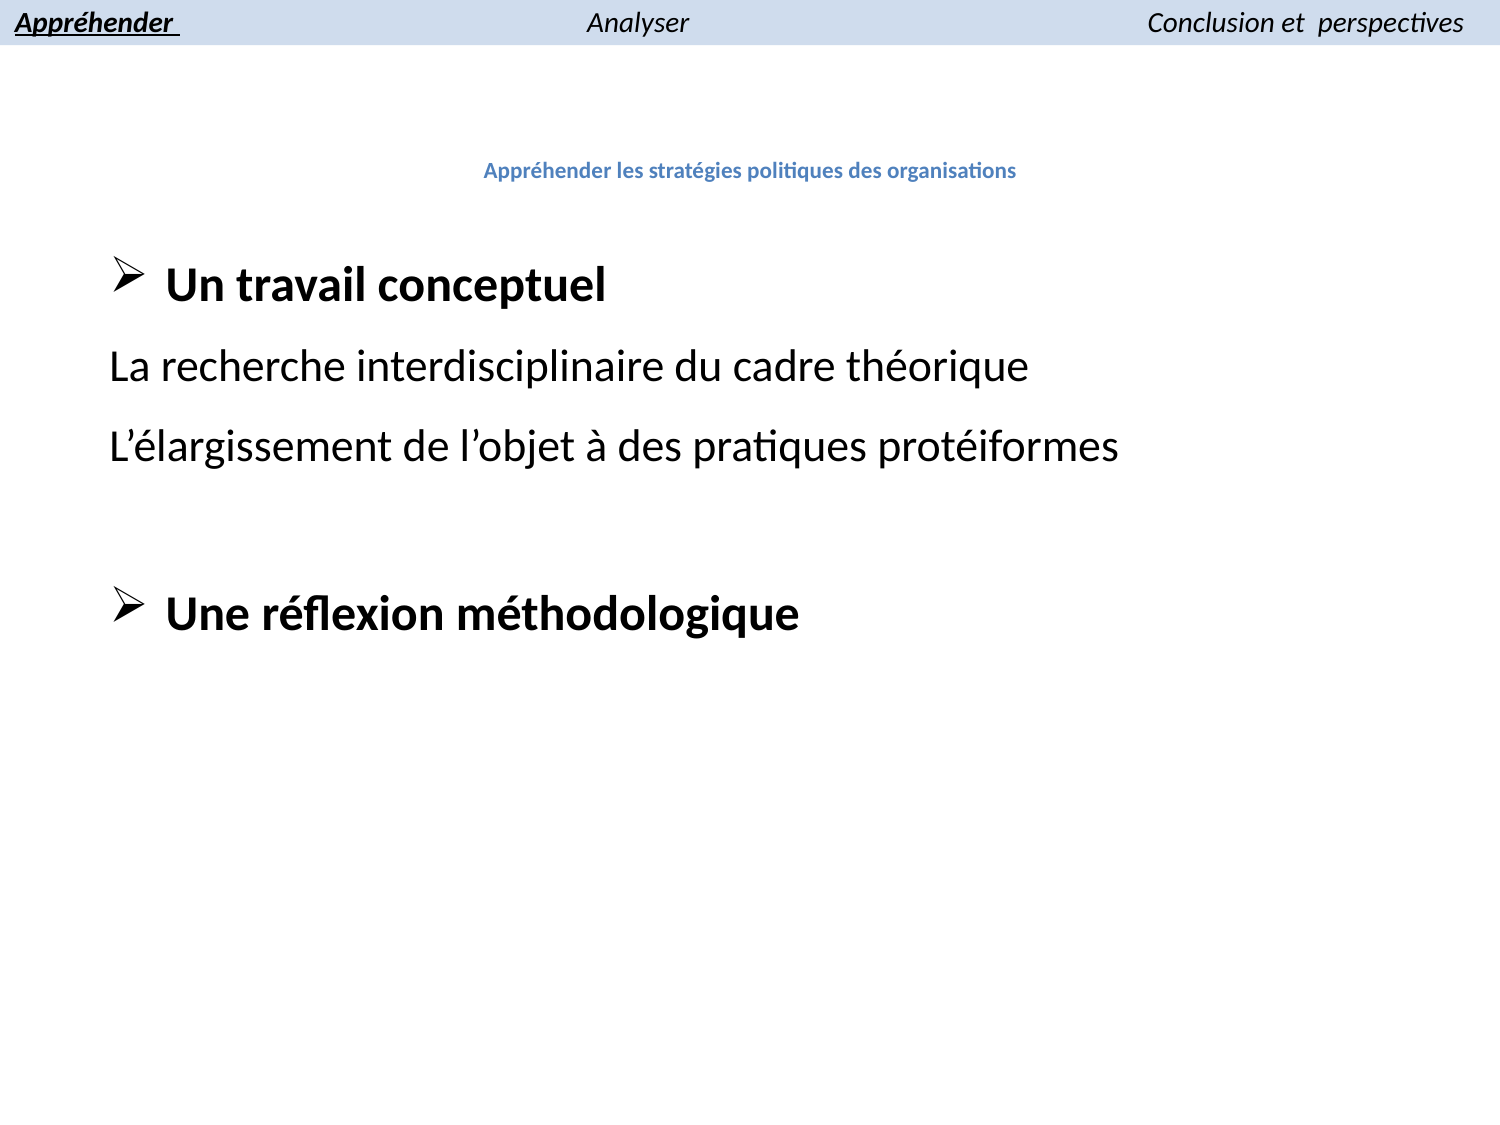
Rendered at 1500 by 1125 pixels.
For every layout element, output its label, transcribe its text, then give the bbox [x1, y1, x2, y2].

text_box Appréhender Analyser Conclusion et perspectives [0, 0, 1500, 47]
title Appréhender les stratégies politiques des organisations [0, 89, 1500, 280]
subtitle Un travail conceptuel La recherche interdisciplinaire du cadre théorique L’élargissement de l’objet à des pratiques protéiformes Une réflexion méthodologique [94, 243, 1406, 1036]
